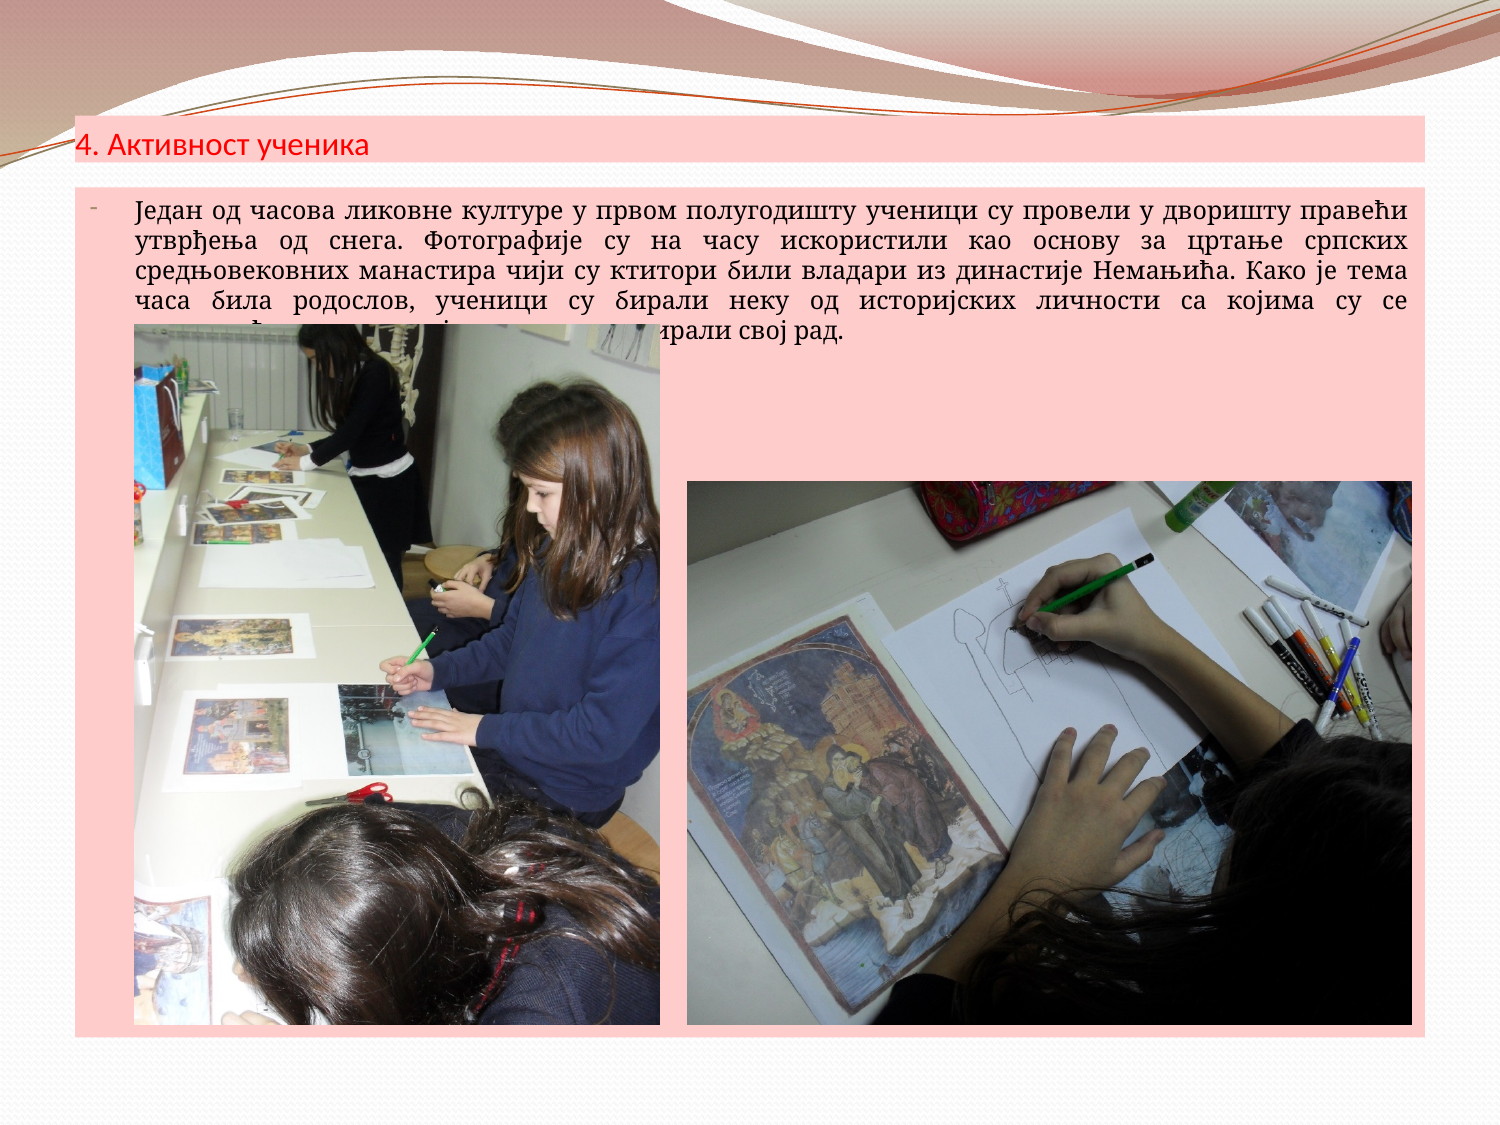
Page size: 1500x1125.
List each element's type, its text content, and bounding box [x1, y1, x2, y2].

title 4. Активност ученика [75, 115, 1425, 163]
picture [687, 481, 1412, 1025]
picture [133, 324, 660, 1025]
list Један од часова ликовне културе у првом полугодишту ученици су провели у дворишту правећи утврђења од снега. Фотографије су на часу искористили као основу за цртање српских средњовековних манастира чији су ктитори били владари из династије Немањића. Како је тема часа била родослов, ученици су бирали неку од историјских личности са којима су се поистовећивали и на тај начин комплетирали свој рад. [75, 187, 1425, 1038]
